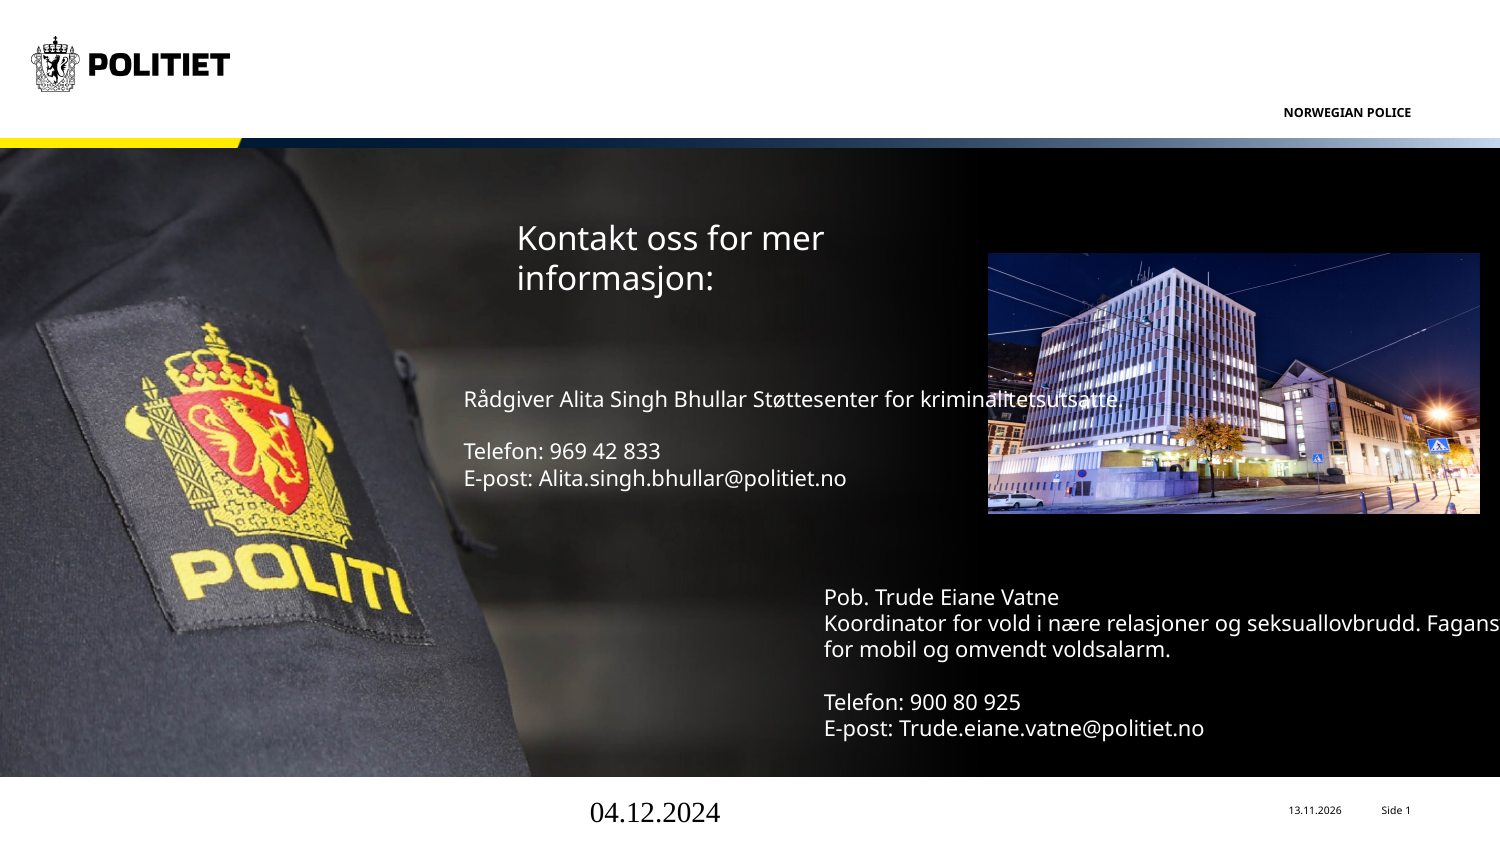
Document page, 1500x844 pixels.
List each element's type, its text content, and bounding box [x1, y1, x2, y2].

footer 04.12.2024 [88, 800, 1222, 822]
text_box Rådgiver Alita Singh Bhullar Støttesenter for kriminalitetsutsatte. Telefon: 969 42 833 E-post: Alita.singh.bhullar@politiet.no [448, 378, 988, 498]
picture [0, 148, 1500, 777]
text_box Kontakt oss for mer informasjon: [501, 209, 975, 305]
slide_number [1222, 800, 1343, 822]
text_box Pob. Trude Eiane Vatne Koordinator for vold i nære relasjoner og seksuallovbrudd. Fagansvarlig for mobil og omvendt voldsalarm. Telefon: 900 80 925 E-post: Trude.eiane.vatne@politiet.no [809, 576, 1500, 749]
slide_number Side 1 [1343, 800, 1412, 822]
picture [31, 36, 230, 92]
